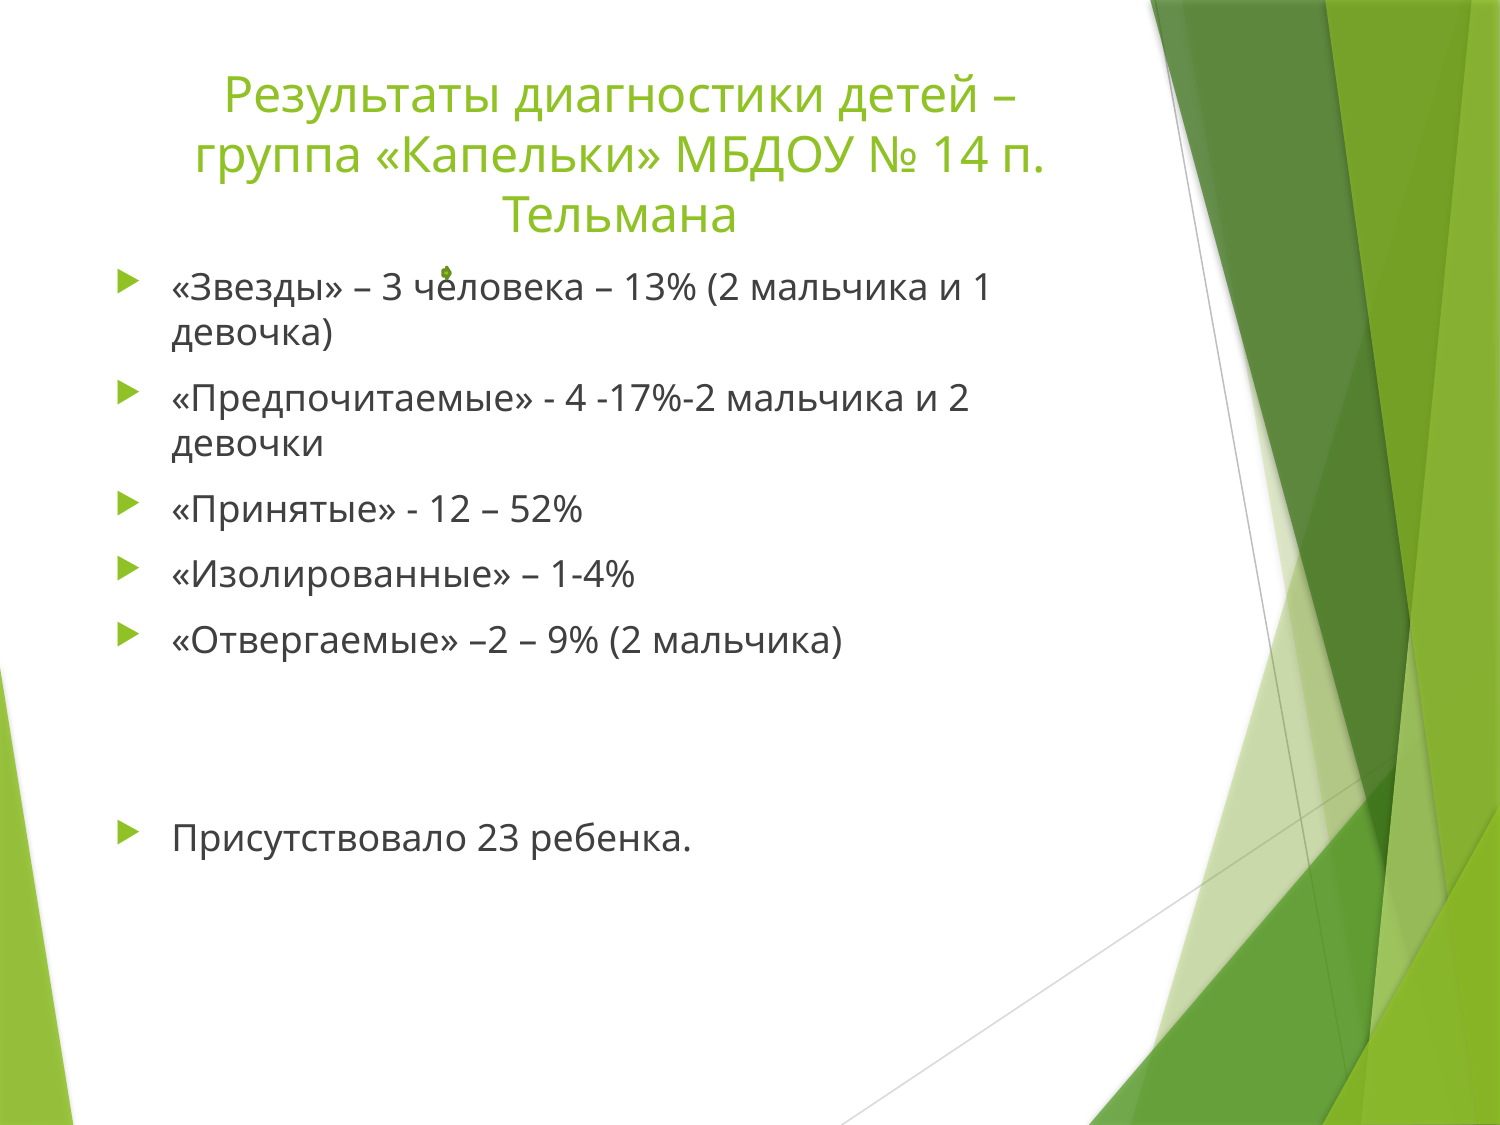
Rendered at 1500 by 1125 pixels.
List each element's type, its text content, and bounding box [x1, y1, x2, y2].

list «Звезды» – 3 человека – 13% (2 мальчика и 1 девочка) «Предпочитаемые» - 4 -17%-2 мальчика и 2 девочки «Принятые» - 12 – 52% «Изолированные» – 1-4% «Отвергаемые» –2 – 9% (2 мальчика) Присутствовало 23 ребенка. [99, 255, 1142, 991]
text_box [441, 265, 452, 281]
title Результаты диагностики детей – группа «Капельки» МБДОУ № 14 п. Тельмана [99, 54, 1142, 244]
